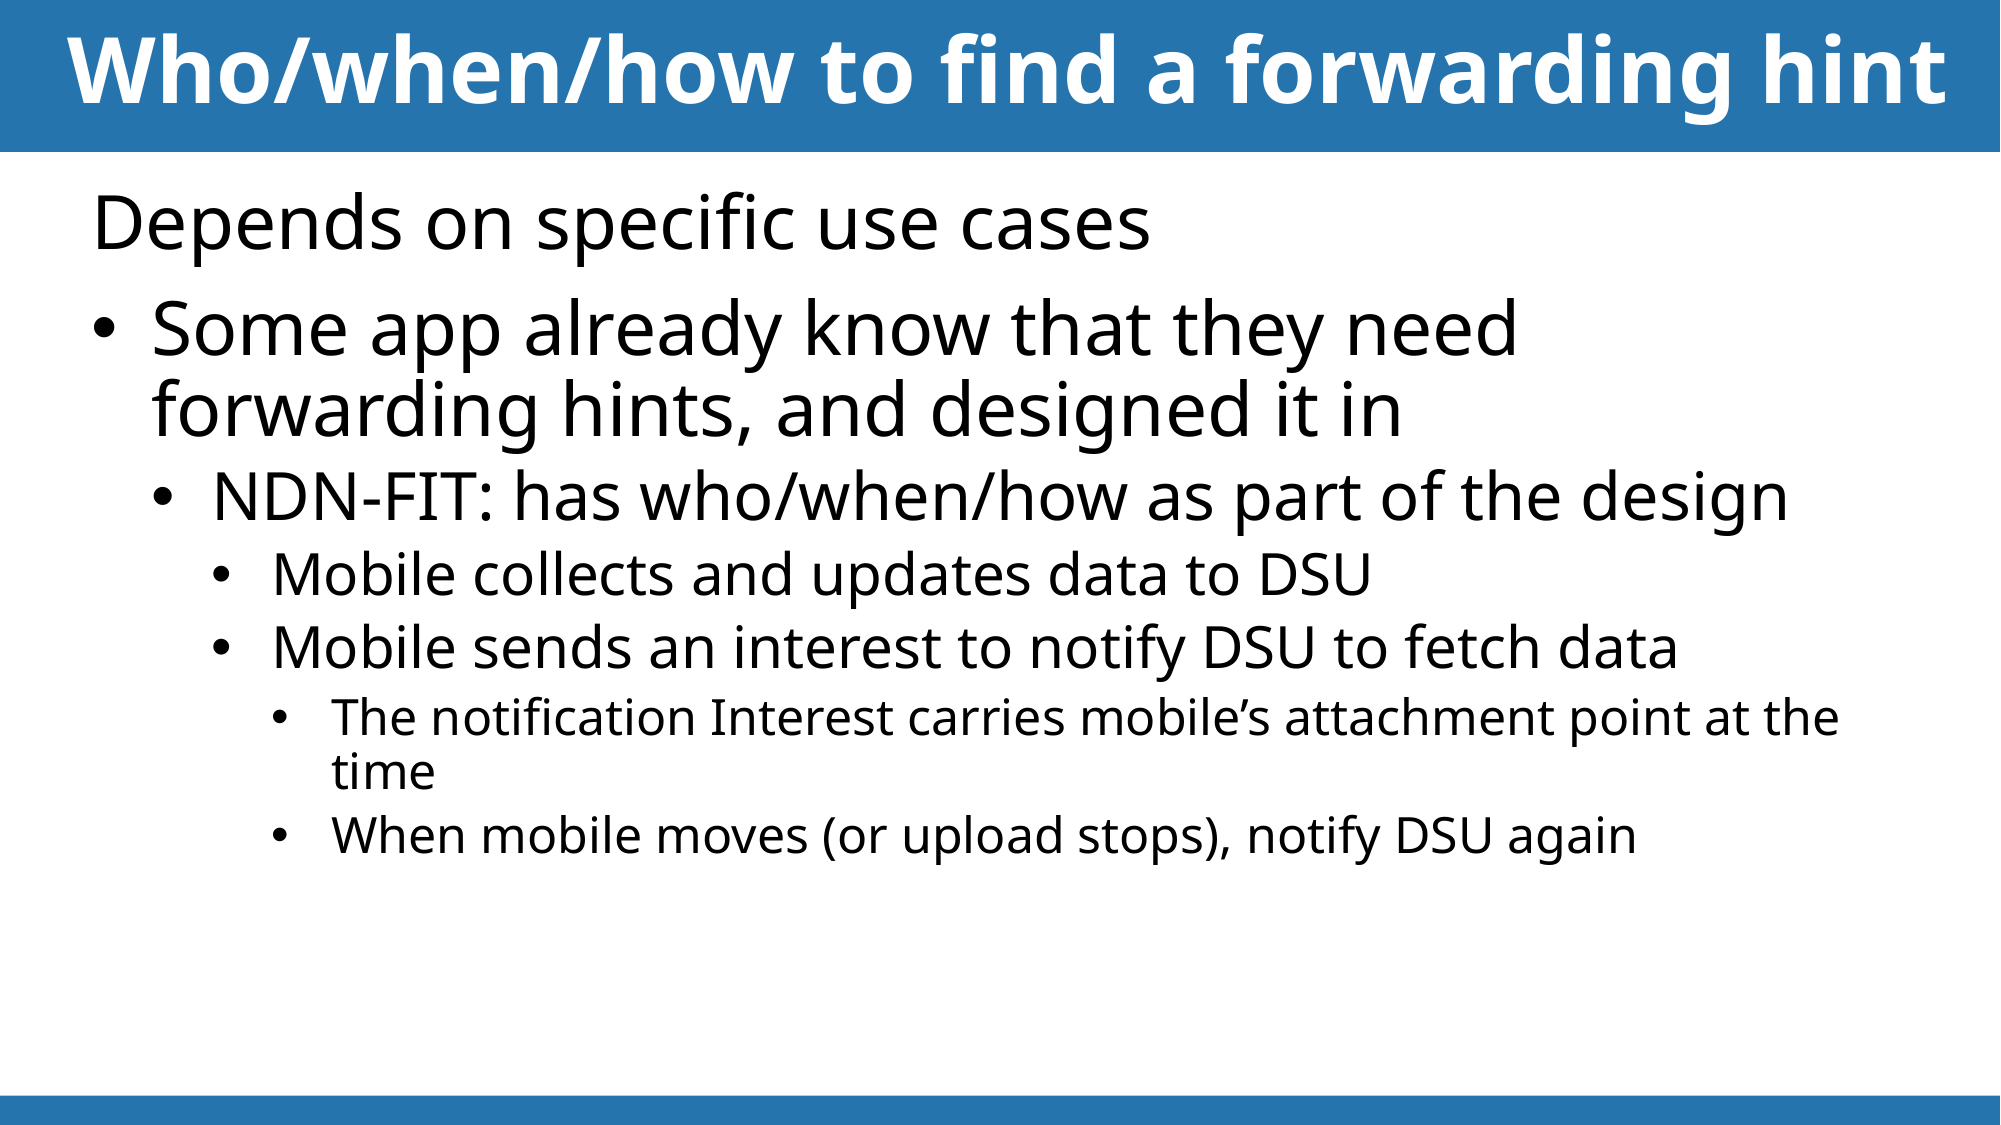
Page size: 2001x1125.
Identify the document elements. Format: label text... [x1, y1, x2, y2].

title Who/when/how to find a forwarding hint [67, 0, 2000, 149]
list Depends on specific use cases Some app already know that they need forwarding hints, and designed it in NDN-FIT: has who/when/how as part of the design Mobile collects and updates data to DSU Mobile sends an interest to notify DSU to fetch data The notification Interest carries mobile’s attachment point at the time When mobile moves (or upload stops), notify DSU again [75, 177, 1935, 1088]
